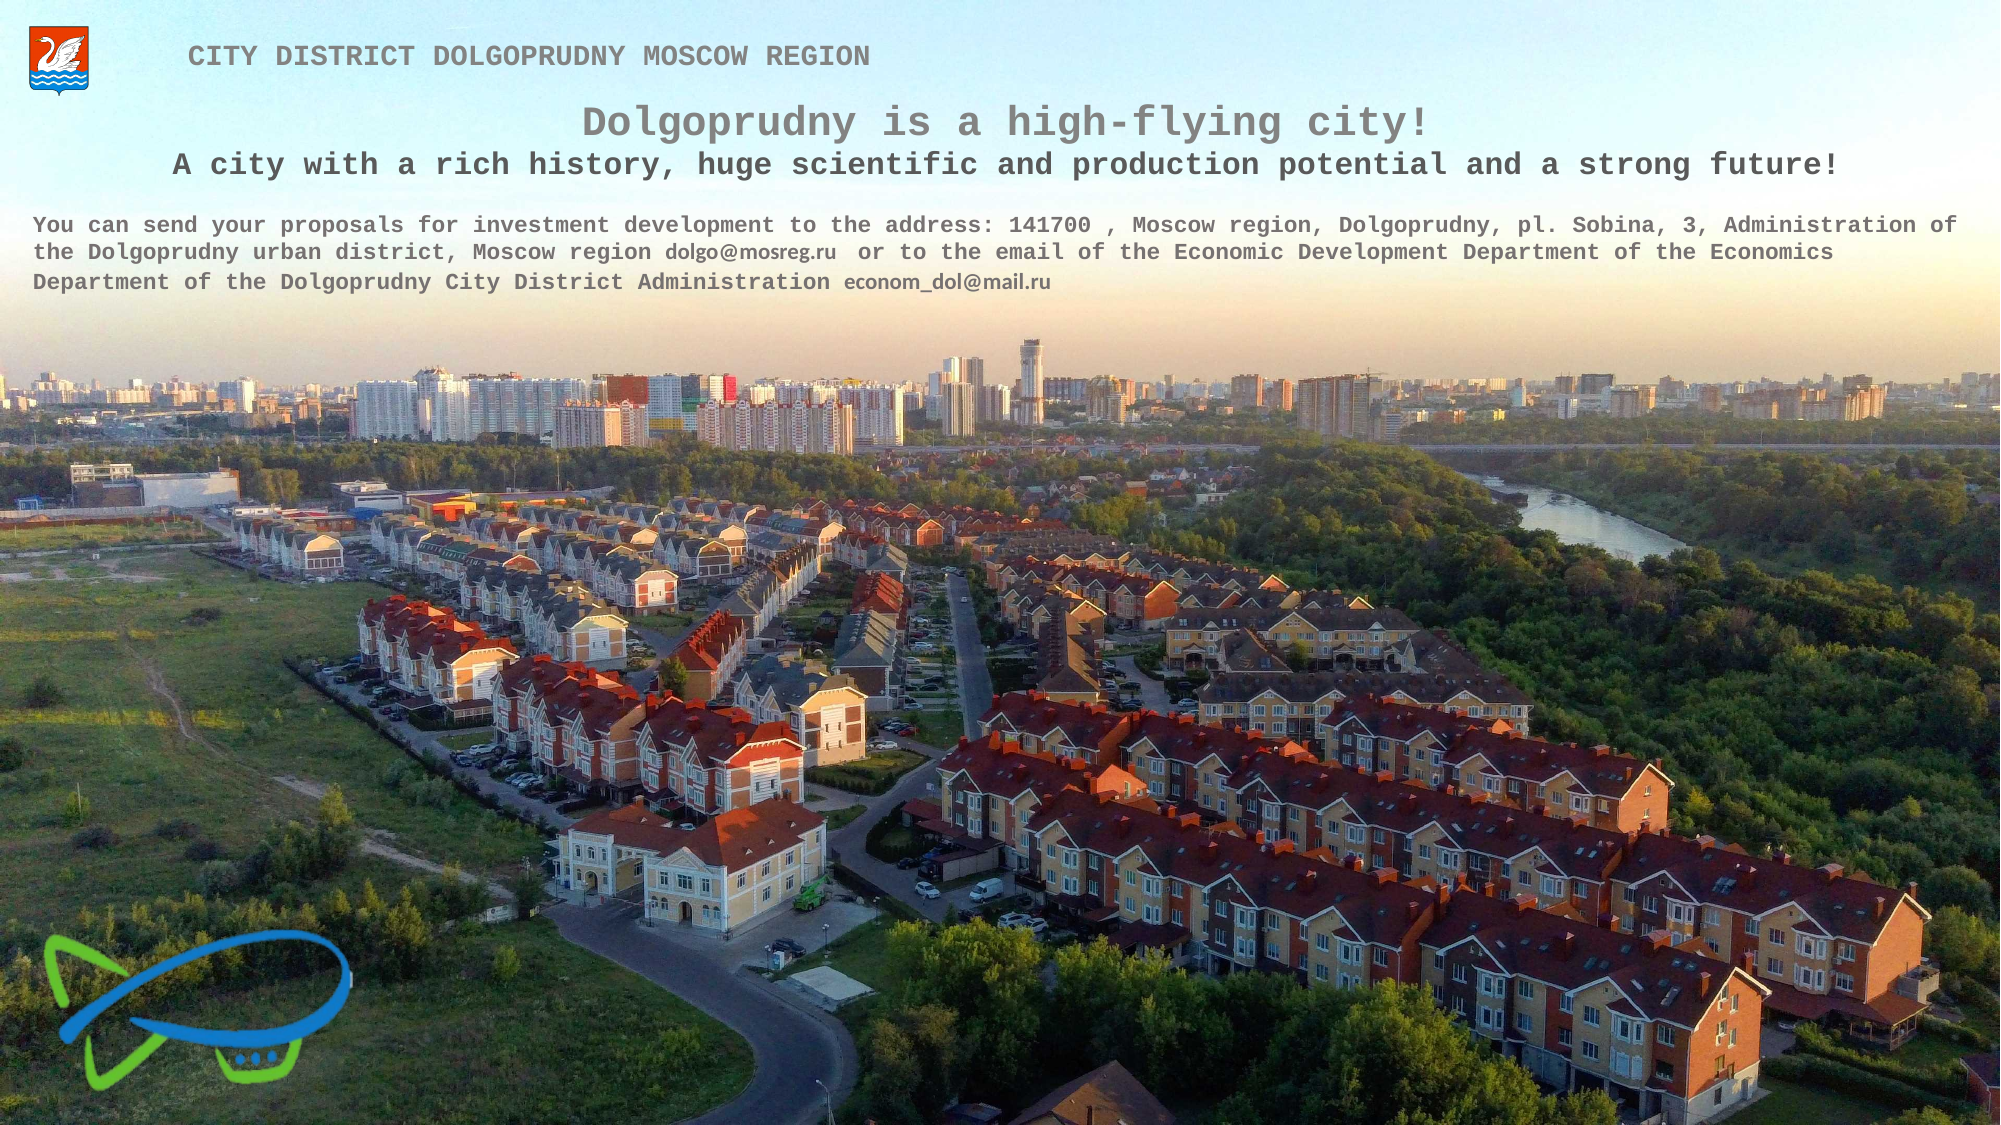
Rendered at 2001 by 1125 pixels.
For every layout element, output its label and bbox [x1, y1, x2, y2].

text_box [29, 26, 89, 96]
picture [0, 0, 2000, 1125]
